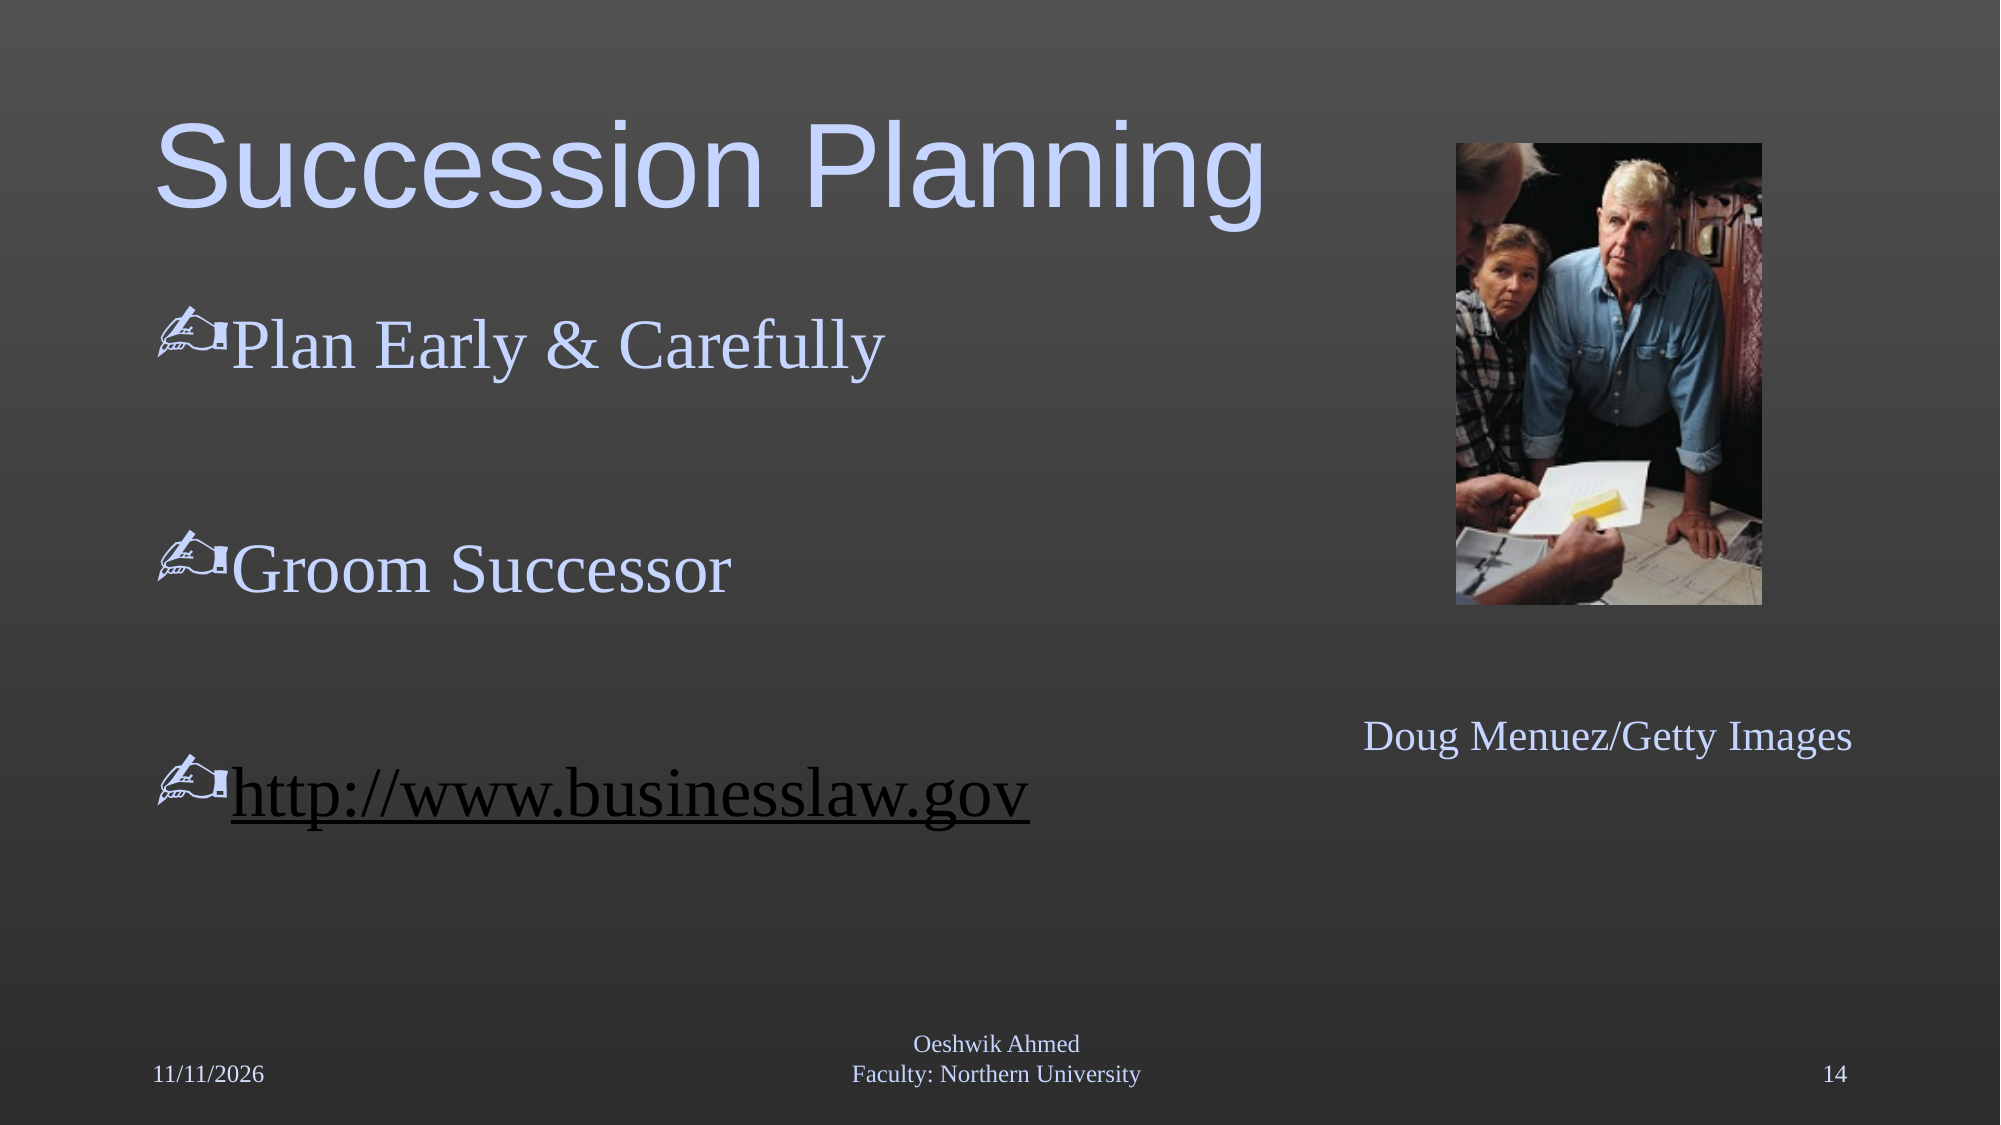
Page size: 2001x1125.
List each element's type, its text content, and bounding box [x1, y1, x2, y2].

title Succession Planning [137, 59, 1863, 278]
slide_number 14 [1412, 1042, 1863, 1103]
list Plan Early & Carefully Groom Successor http://www.businesslaw.gov [137, 299, 1863, 1014]
picture [1456, 143, 1762, 606]
footer Oeshwik Ahmed Faculty: Northern University [662, 1042, 1338, 1103]
text_box Doug Menuez/Getty Images [1348, 700, 1870, 819]
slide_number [137, 1042, 588, 1103]
